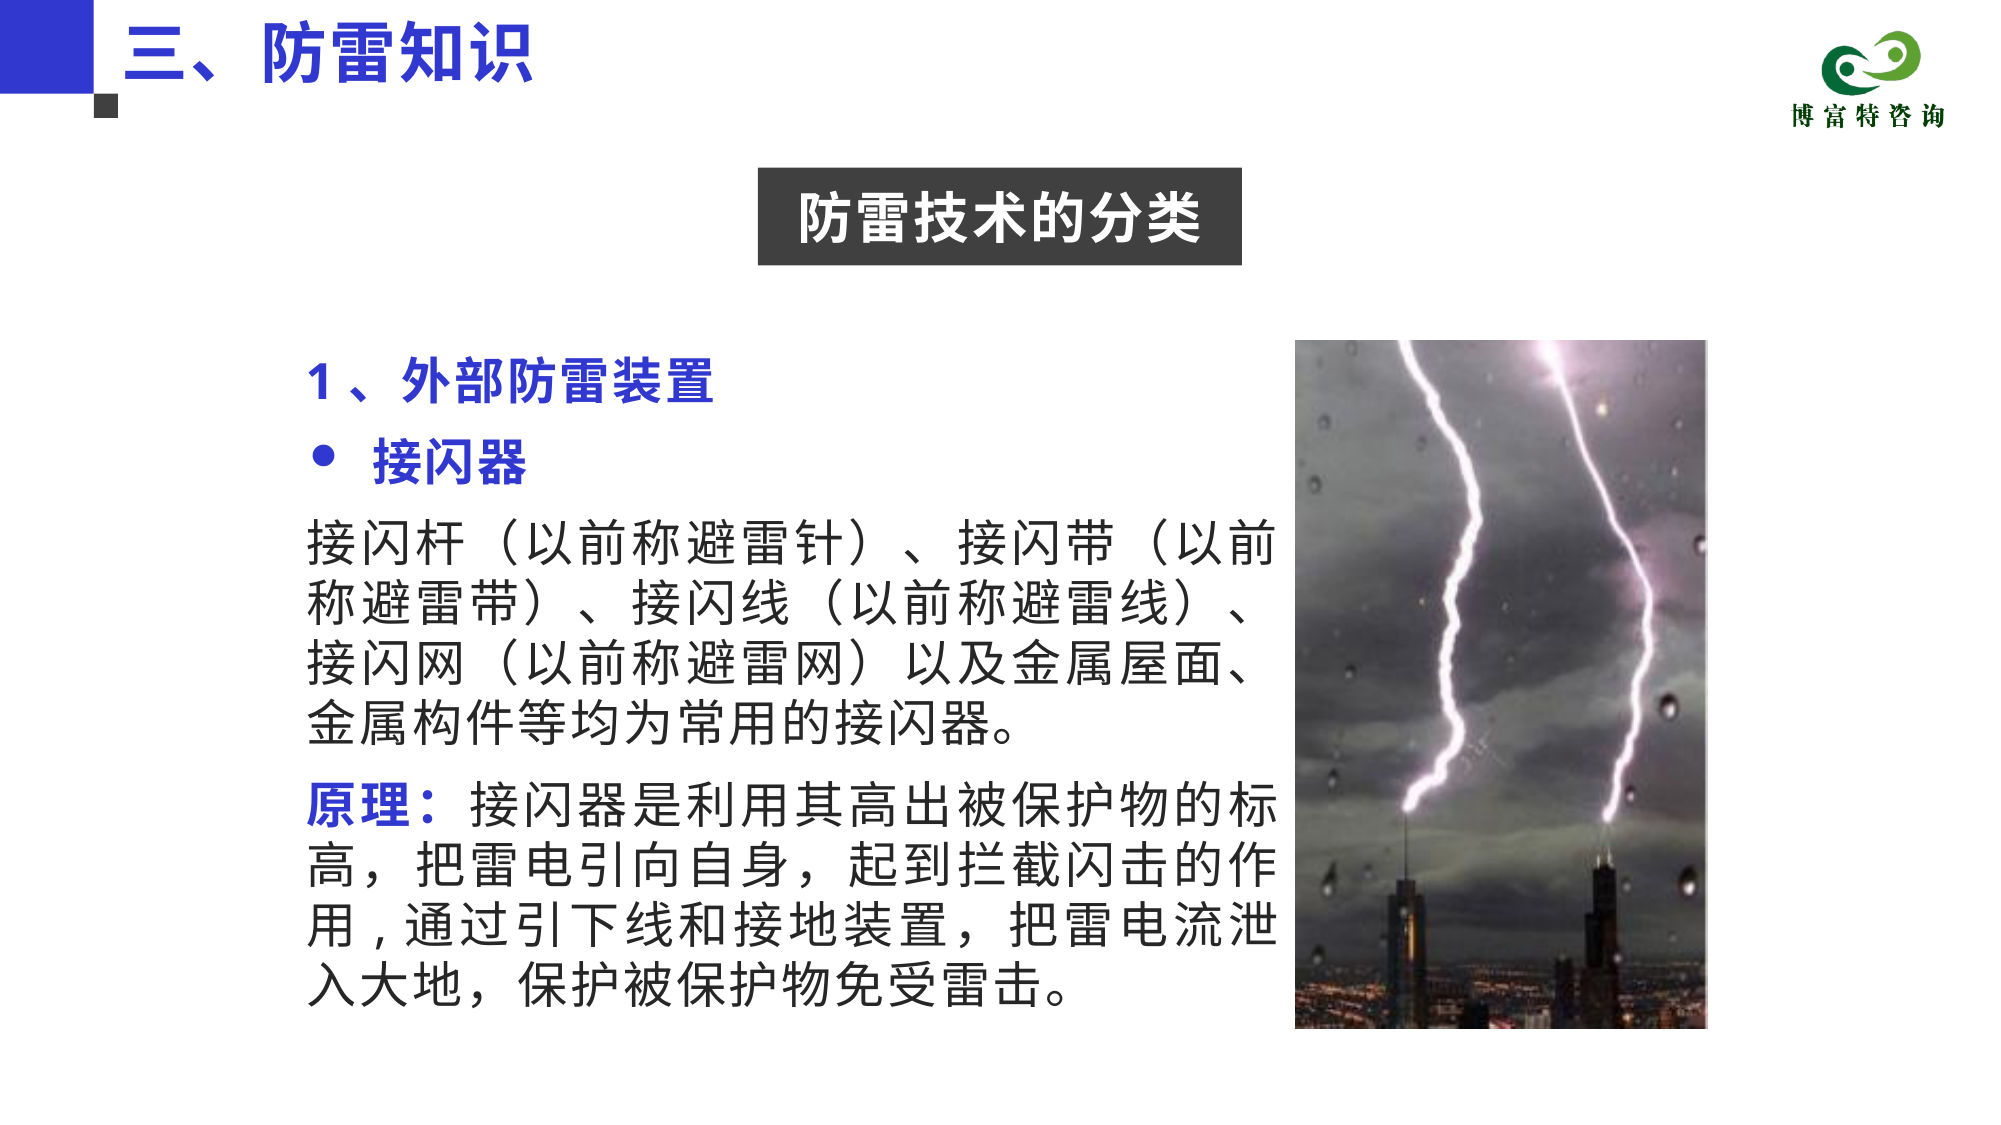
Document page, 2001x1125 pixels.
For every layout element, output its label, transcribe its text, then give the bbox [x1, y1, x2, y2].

picture [1772, 30, 1969, 131]
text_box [292, 340, 1708, 1029]
text_box 防雷技术的分类 [757, 167, 1242, 266]
text_box 三、防雷知识 [106, 3, 1587, 99]
